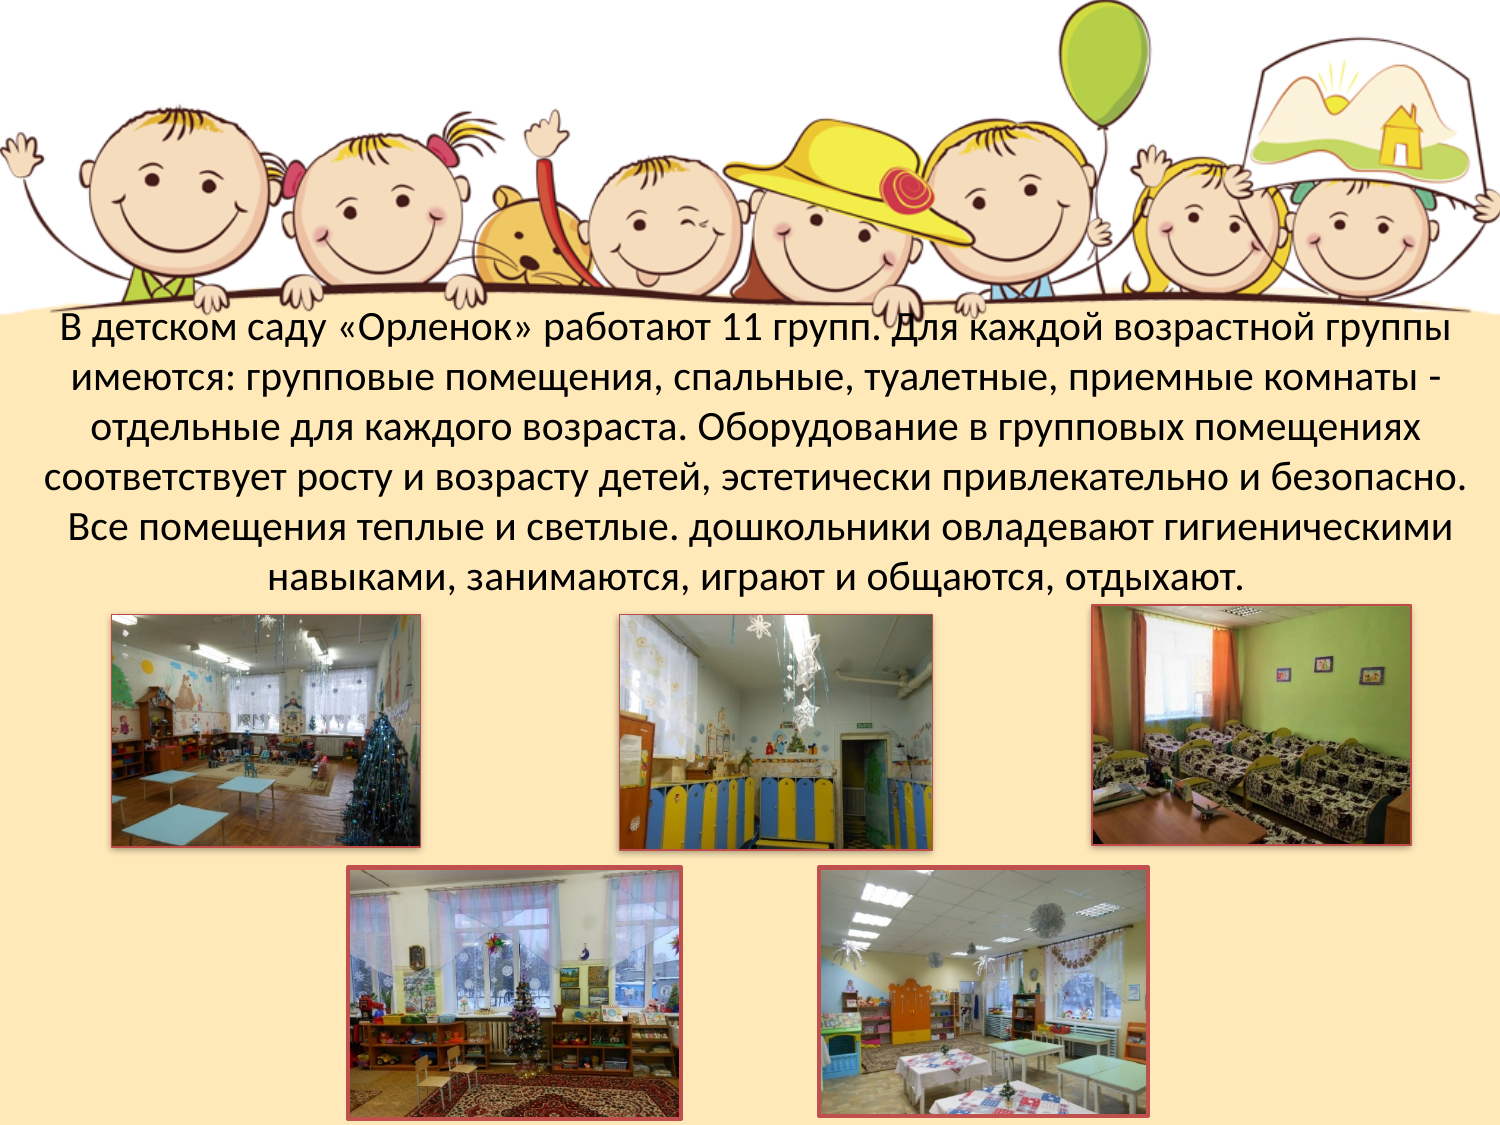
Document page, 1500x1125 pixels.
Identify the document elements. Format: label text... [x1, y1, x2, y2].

list В детском саду «Орленок» работают 11 групп. Для каждой возрастной группы имеются: групповые помещения, спальные, туалетные, приемные комнаты - отдельные для каждого возраста. Оборудование в групповых помещениях соответствует росту и возрасту детей, эстетически привлекательно и безопасно. Все помещения теплые и светлые. дошкольники овладевают гигиеническими навыками, занимаются, играют и общаются, отдыхают. [0, 291, 1500, 540]
picture [0, 0, 1500, 291]
picture [0, 540, 1500, 1125]
